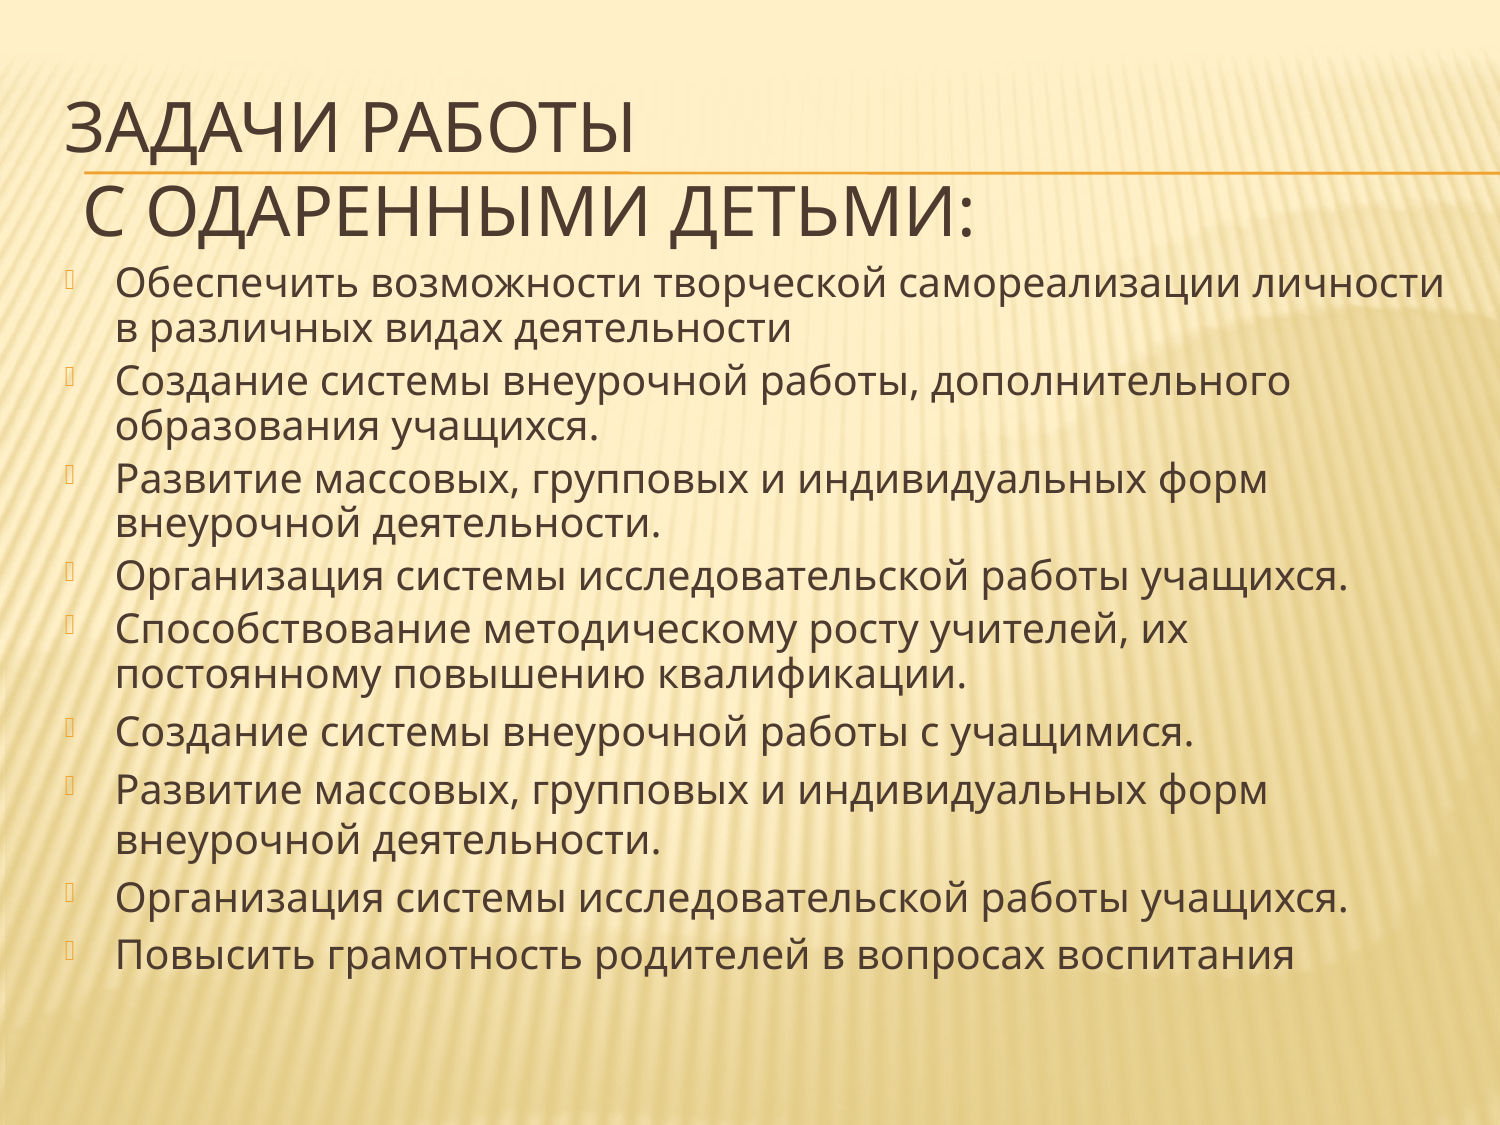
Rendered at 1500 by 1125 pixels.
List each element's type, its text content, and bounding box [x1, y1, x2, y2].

list Обеспечить возможности творческой самореализации личности в различных видах деятельности Создание системы внеурочной работы, дополнительного образования учащихся. Развитие массовых, групповых и индивидуальных форм внеурочной деятельности. Организация системы исследовательской работы учащихся. Способствование методическому росту учителей, их постоянному повышению квалификации. Создание системы внеурочной работы с учащимися. Развитие массовых, групповых и индивидуальных форм внеурочной деятельности. Организация системы исследовательской работы учащихся. Повысить грамотность родителей в вопросах воспитания [50, 254, 1475, 998]
title Задачи работы с одаренными детьми: [50, 75, 1475, 254]
